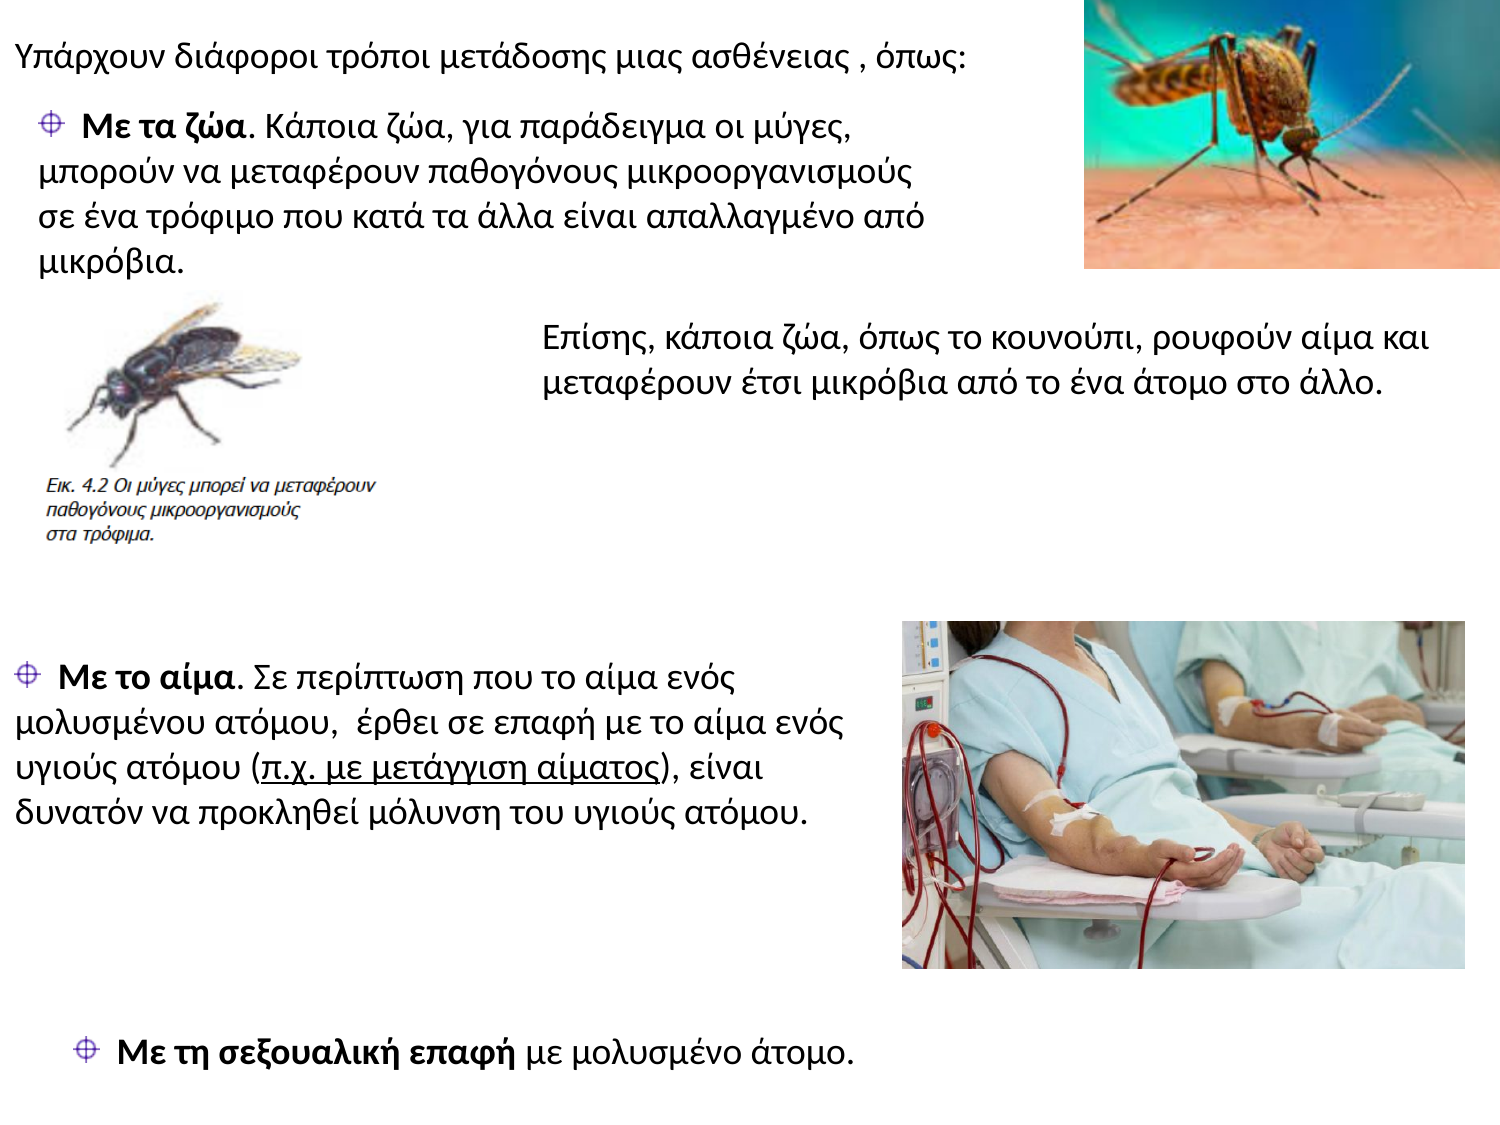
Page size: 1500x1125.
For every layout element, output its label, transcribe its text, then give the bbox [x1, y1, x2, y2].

text_box Με τη σεξουαλική επαφή με μολυσμένο άτομο. [58, 1019, 1254, 1080]
text_box Με τα ζώα. Κάποια ζώα, για παράδειγμα οι μύγες, μπορούν να μεταφέρουν παθογόνους μικροοργανισμούς σε ένα τρόφιμο που κατά τα άλλα είναι απαλλαγμένο από μικρόβια. [23, 93, 961, 289]
text_box Yπάρχουν διάφοροι τρόποι μετάδοσης μιας ασθένειας , όπως: [0, 23, 1079, 84]
picture [14, 661, 41, 688]
picture [902, 620, 1466, 969]
picture [1084, 0, 1500, 269]
text_box Με το αίμα. Σε περίπτωση που το αίμα ενός μολυσμένου ατόμου, έρθει σε επαφή με το αίμα ενός υγιούς ατόμου (π.χ. με μετάγγιση αίματος), είναι δυνατόν να προκληθεί μόλυνση του υγιούς ατόμου. [0, 644, 897, 840]
picture [38, 110, 65, 137]
text_box Επίσης, κάποια ζώα, όπως το κουνούπι, ρουφούν αίμα και μεταφέρουν έτσι μικρόβια από το ένα άτομο στο άλλο. [527, 304, 1500, 410]
picture [34, 280, 387, 553]
picture [73, 1036, 100, 1063]
